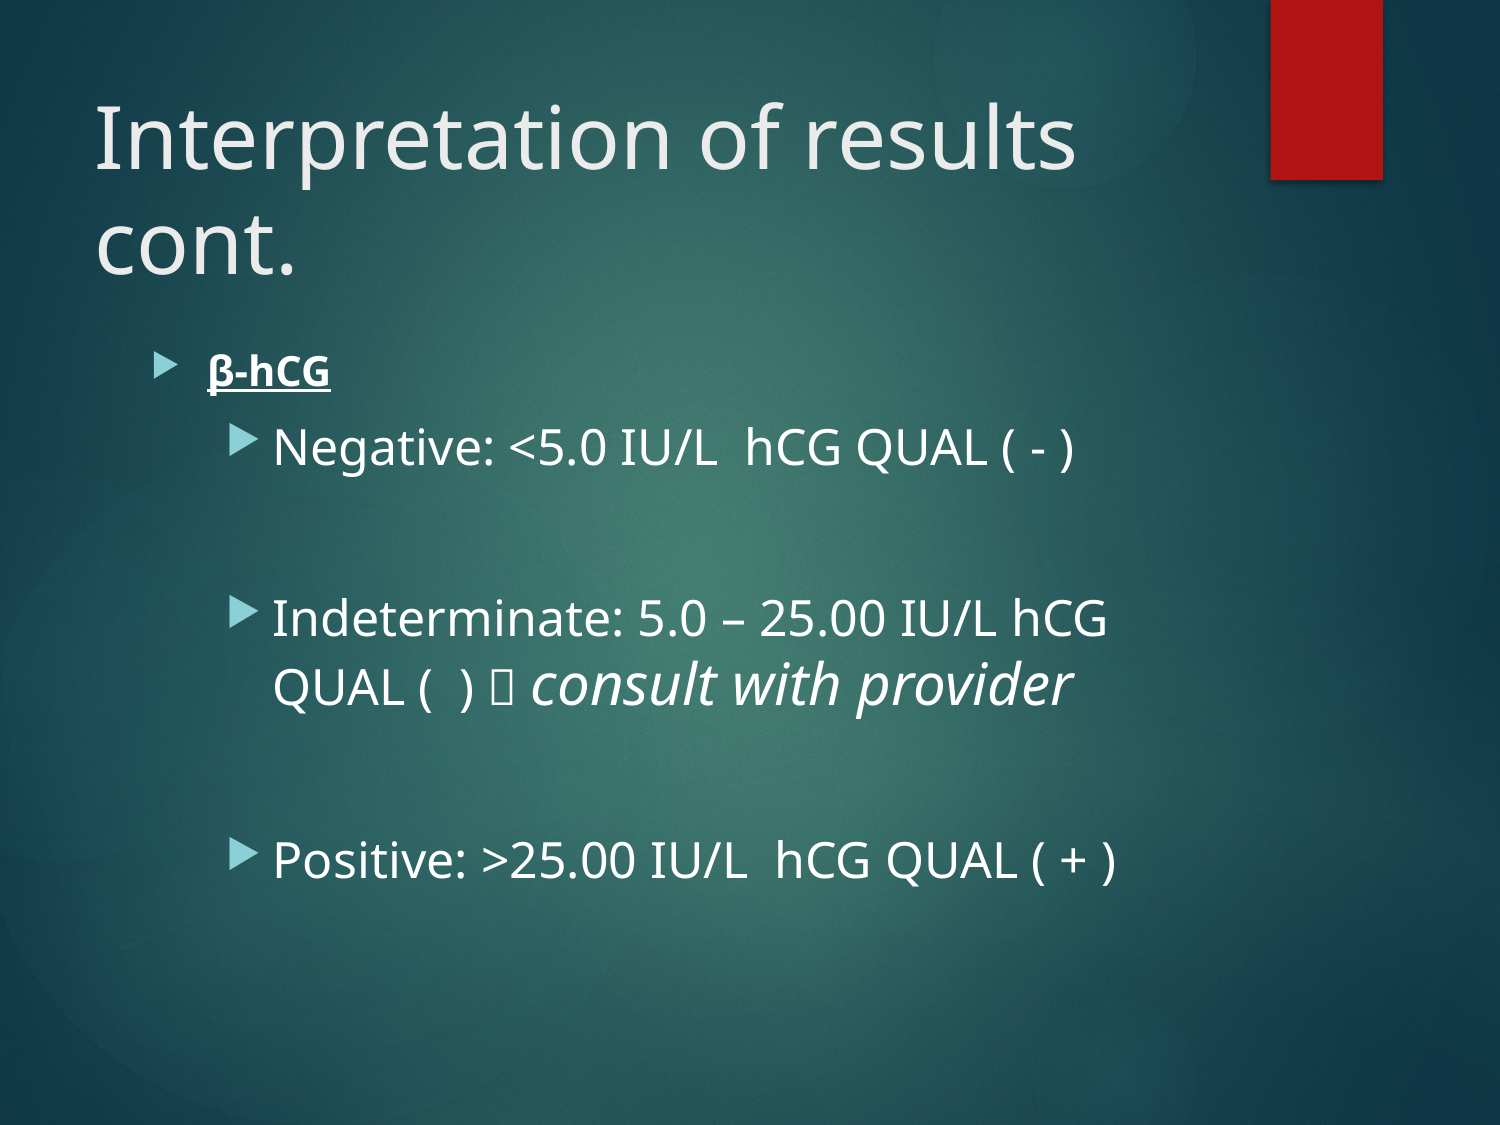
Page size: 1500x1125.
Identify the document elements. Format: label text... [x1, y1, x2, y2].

title Interpretation of results cont. [79, 74, 1237, 304]
list β-hCG Negative: <5.0 IU/L hCG QUAL ( - ) Indeterminate: 5.0 – 25.00 IU/L hCG QUAL ( )  consult with provider Positive: >25.00 IU/L hCG QUAL ( + ) [135, 336, 1237, 1025]
